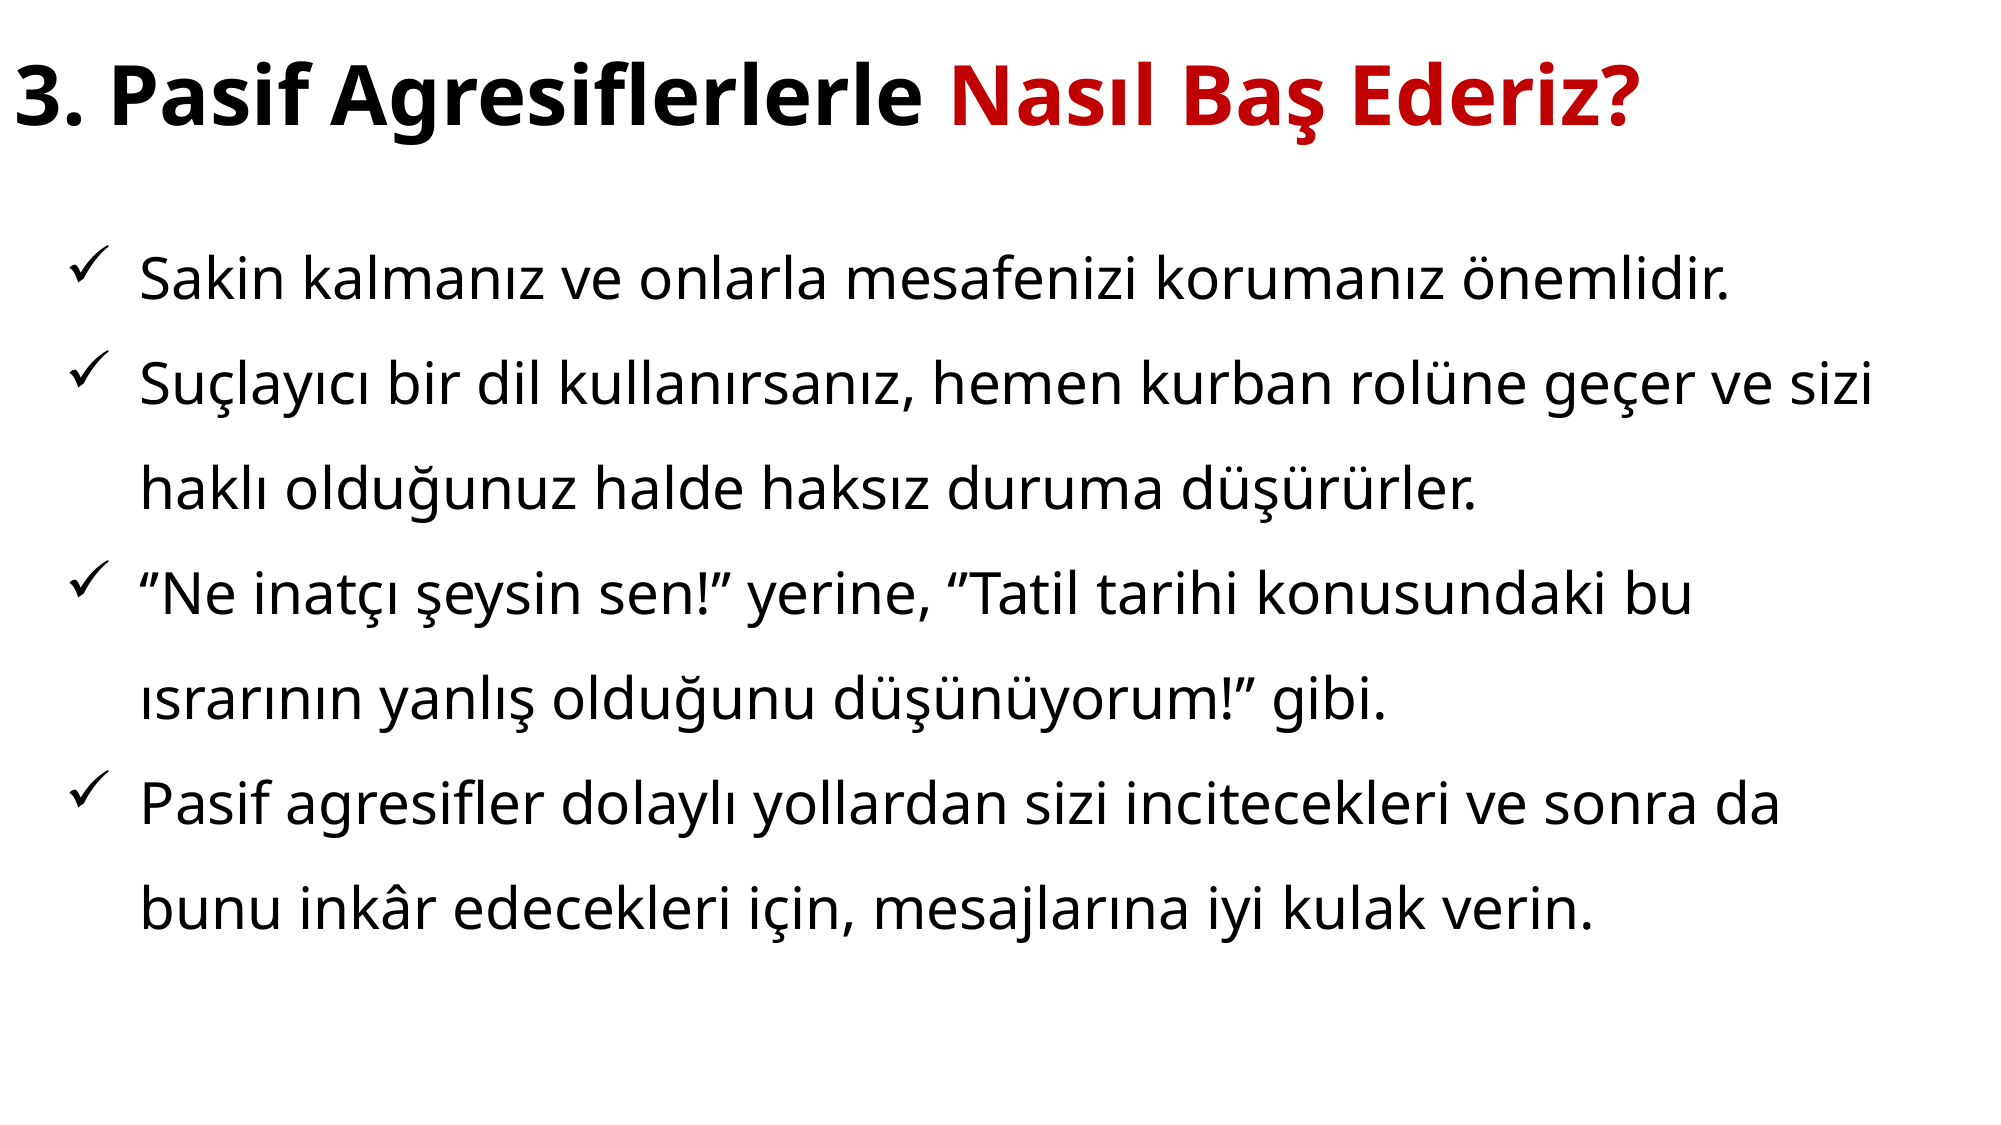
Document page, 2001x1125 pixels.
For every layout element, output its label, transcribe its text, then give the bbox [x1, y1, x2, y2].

text_box 3. Pasif Agresiflerlerle Nasıl Baş Ederiz? [0, 34, 1962, 149]
text_box Sakin kalmanız ve onlarla mesafenizi korumanız önemlidir. Suçlayıcı bir dil kullanırsanız, hemen kurban rolüne geçer ve sizi haklı olduğunuz halde haksız duruma düşürürler. ‘’Ne inatçı şeysin sen!’’ yerine, ‘’Tatil tarihi konusundaki bu ısrarının yanlış olduğunu düşünüyorum!’’ gibi. Pasif agresifler dolaylı yollardan sizi incitecekleri ve sonra da bunu inkâr edecekleri için, mesajlarına iyi kulak verin. [49, 199, 1912, 949]
